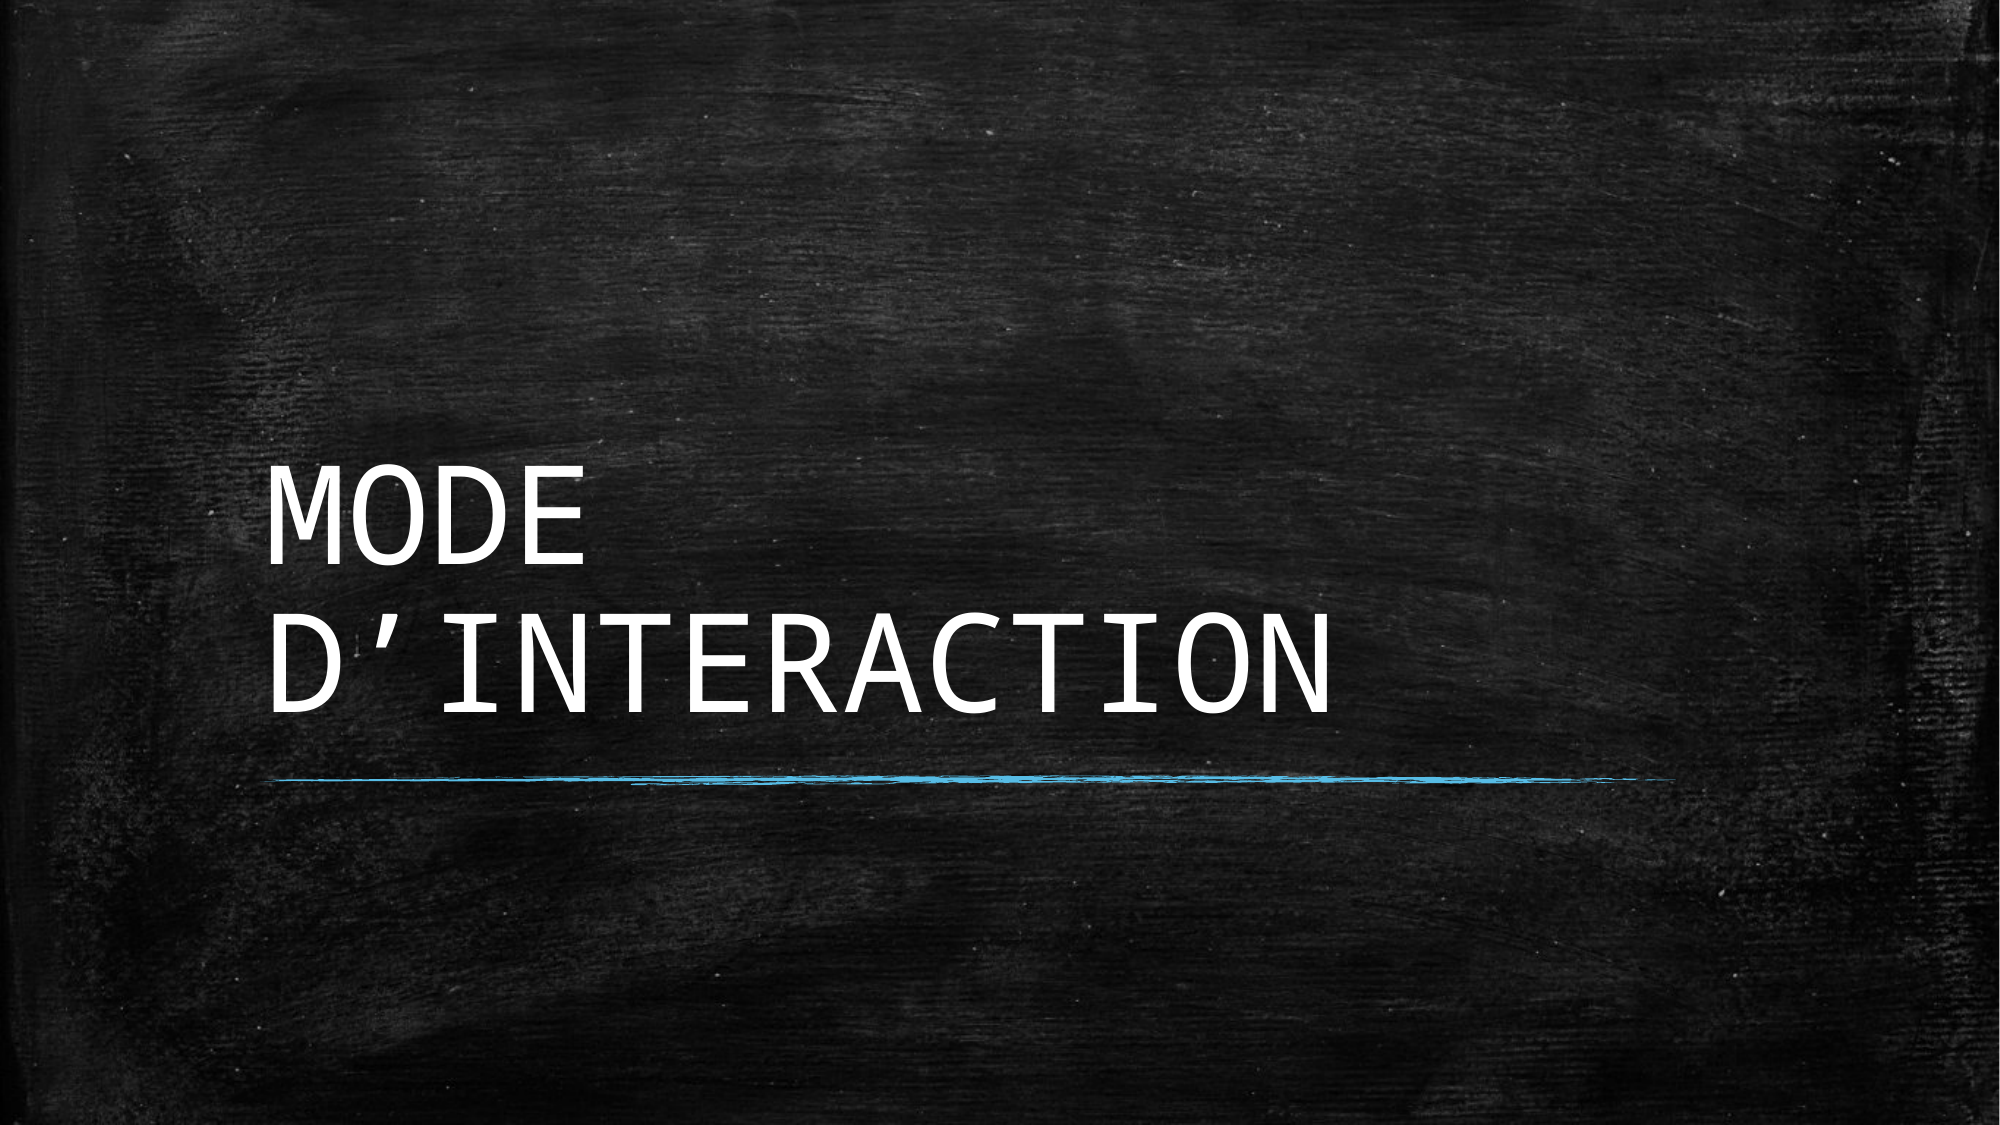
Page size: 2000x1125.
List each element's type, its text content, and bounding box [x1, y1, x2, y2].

title MODE D’INTERACTION [249, 312, 1750, 750]
